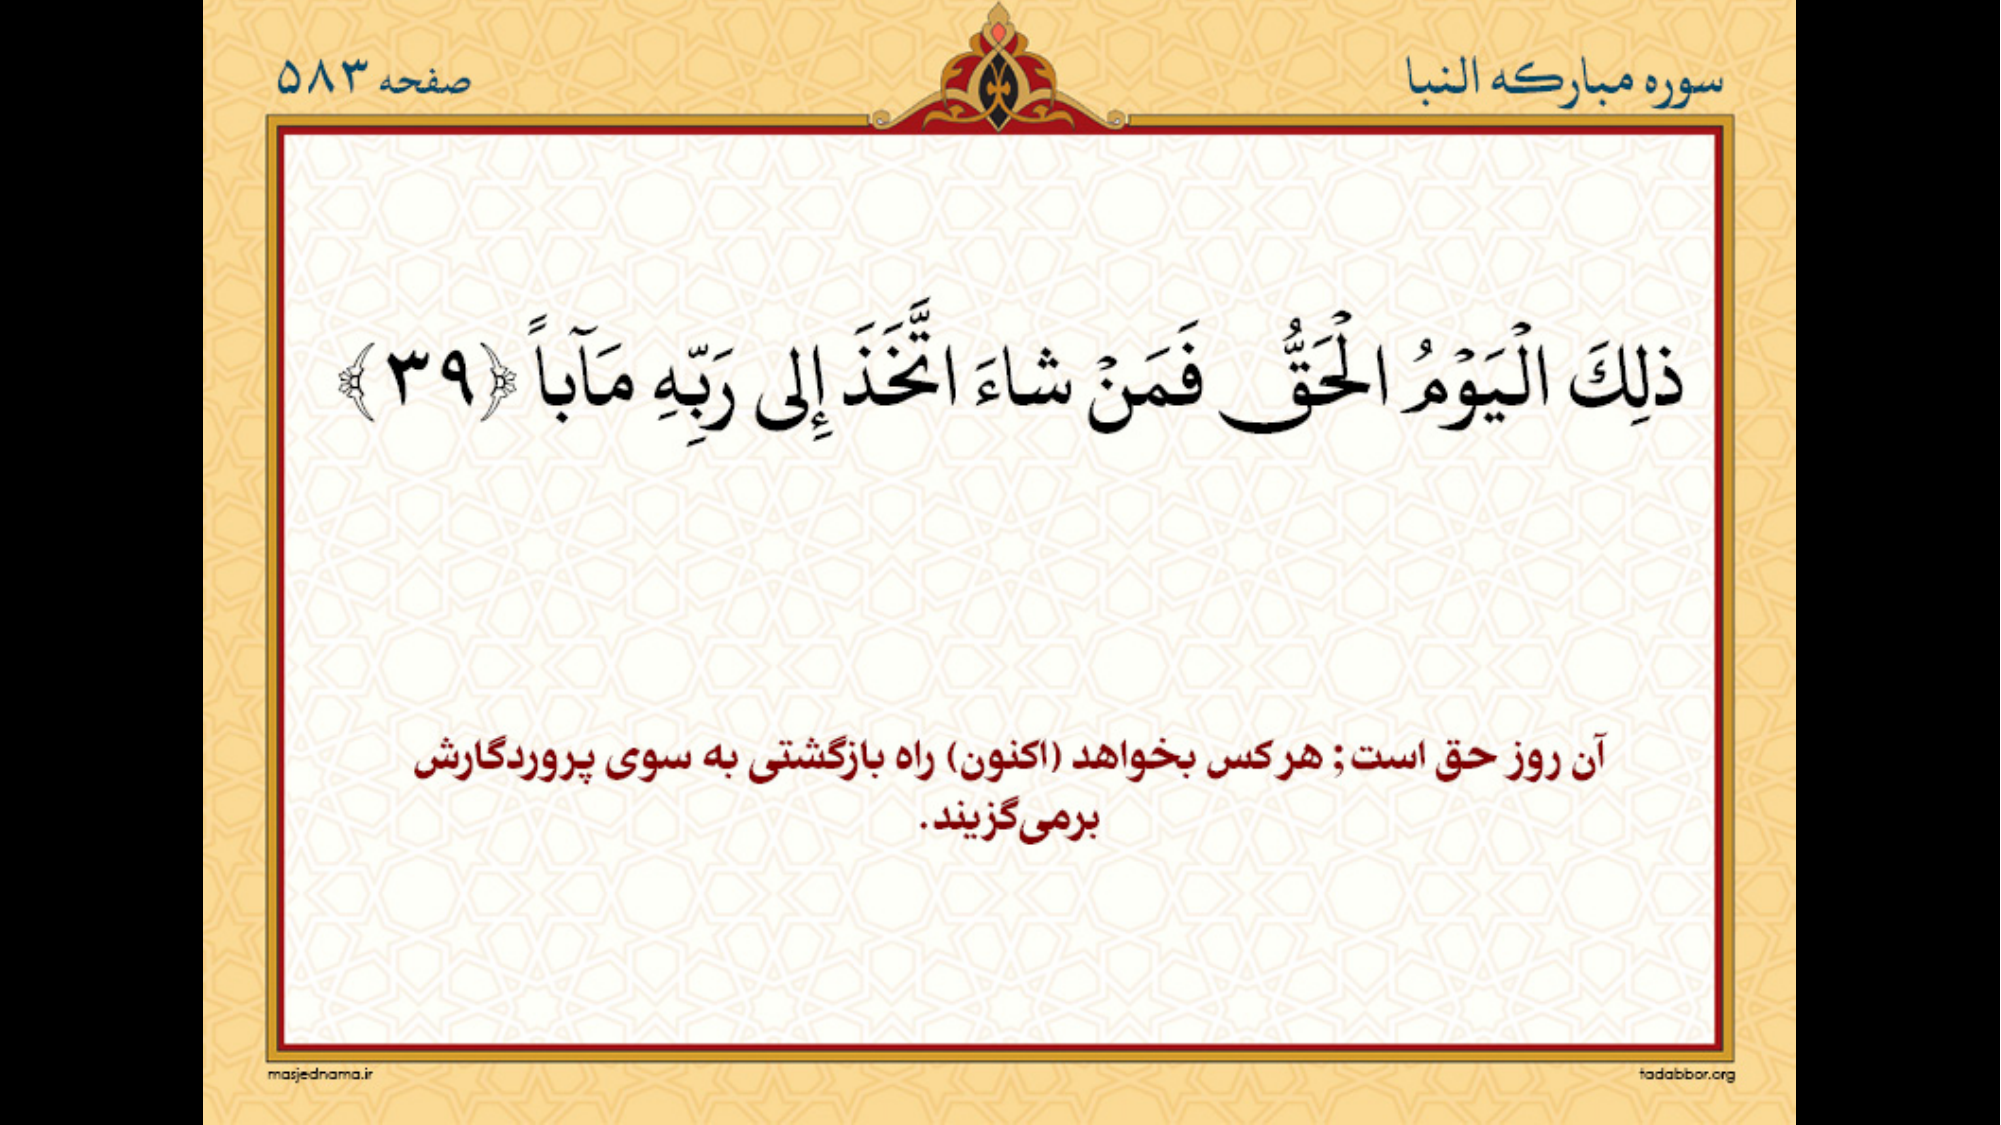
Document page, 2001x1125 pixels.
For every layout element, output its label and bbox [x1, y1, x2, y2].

picture [203, 0, 1796, 1125]
